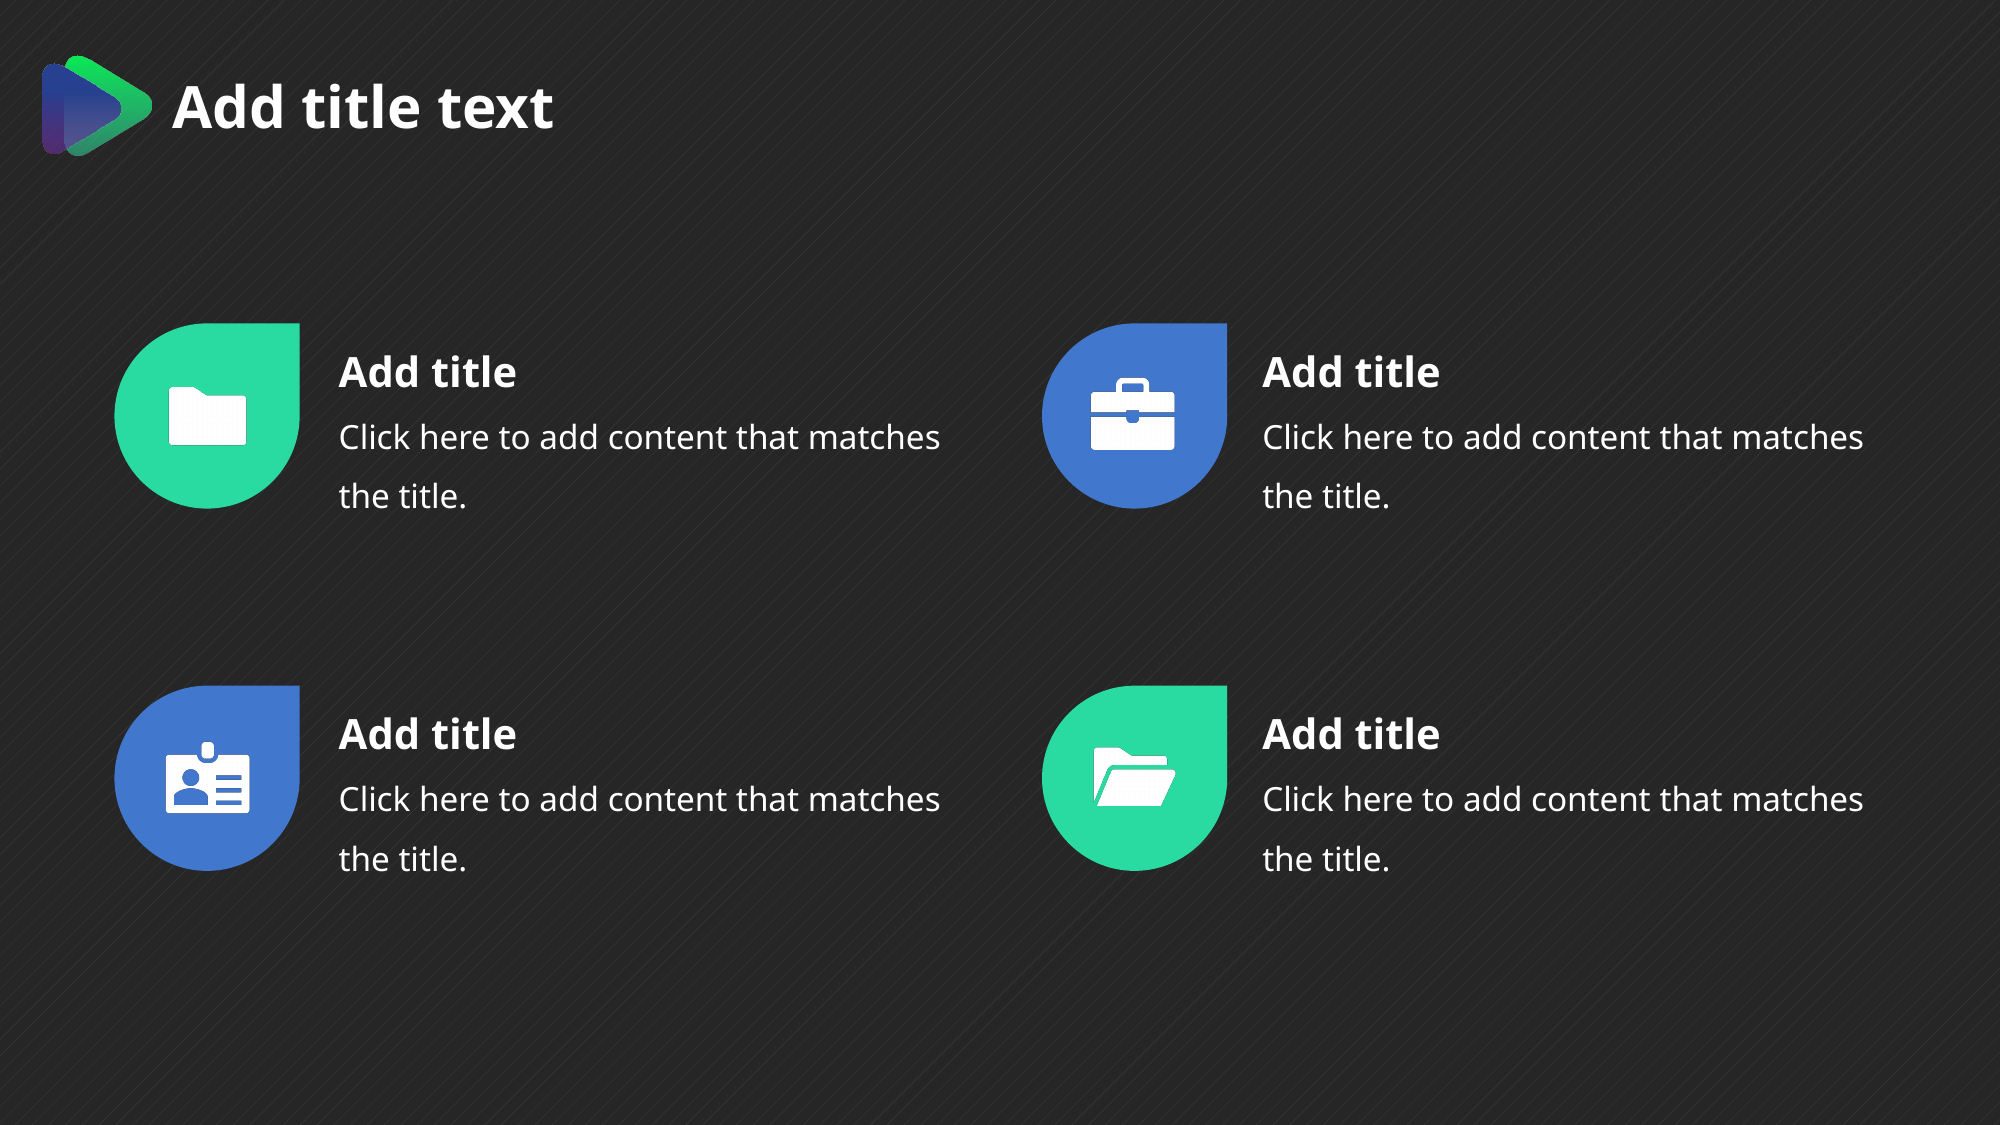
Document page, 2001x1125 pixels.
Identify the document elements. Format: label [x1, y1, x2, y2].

text_box [42, 55, 590, 156]
text_box [114, 313, 982, 526]
text_box [114, 675, 982, 888]
text_box [1042, 313, 1906, 526]
text_box [1042, 675, 1906, 888]
